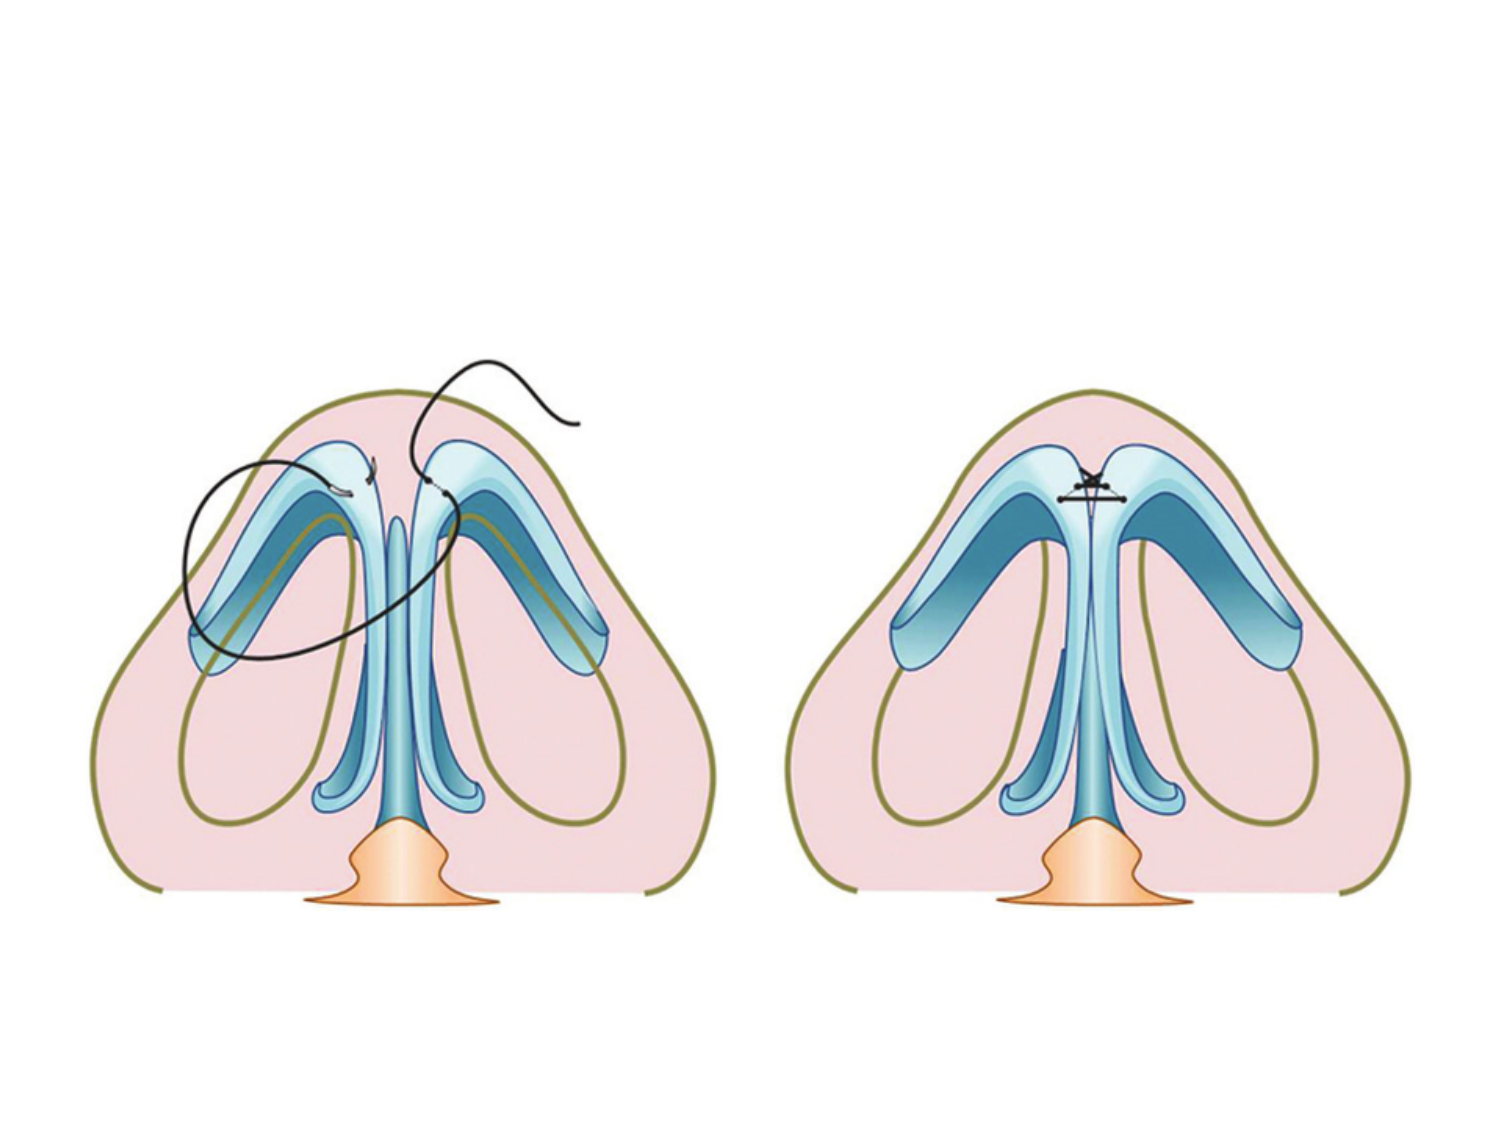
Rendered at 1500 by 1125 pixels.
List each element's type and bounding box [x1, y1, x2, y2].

list [85, 356, 1415, 911]
